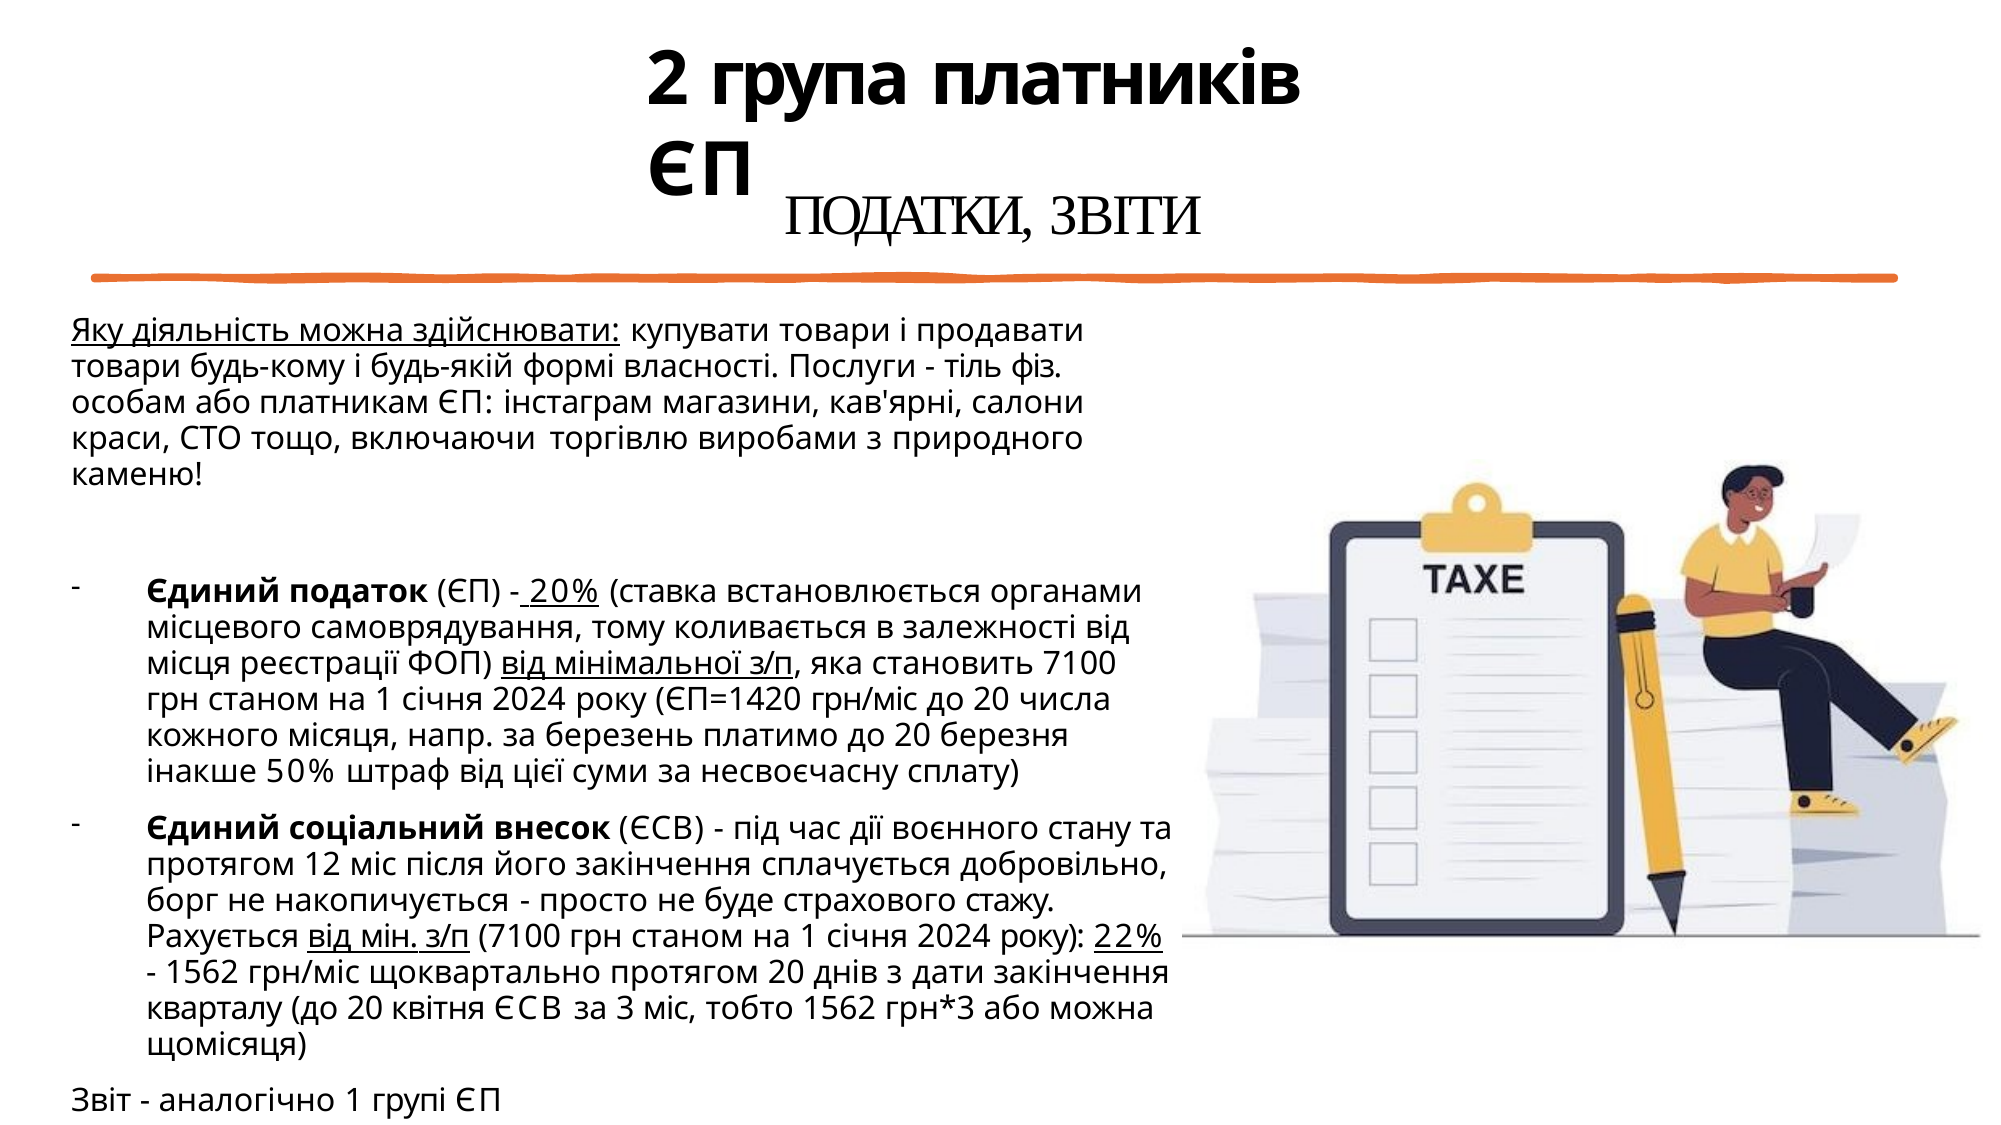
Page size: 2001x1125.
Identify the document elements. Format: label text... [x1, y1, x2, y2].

title 2 група платників ЄП [644, 27, 1344, 218]
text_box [90, 271, 1899, 285]
text_box Яку діяльність можна здійснювати: купувати товари і продавати товари будь-кому і будь-якій формі власності. Послуги - тіль фіз. особам або платникам ЄП: інстаграм магазини, кав'ярні, салони краси, СТО тощо, включаючи торгівлю виробами з природного каменю! Єдиний податок (ЄП) - 20% (ставка встановлюється органами місцевого самоврядування, тому коливається в залежності від місця реєстрації ФОП) від мінімальної з/п, яка становить 7100 грн станом на 1 січня 2024 року (ЄП=1420 грн/міс до 20 числа кожного місяця, напр. за березень платимо до 20 березня інакше 50% штраф від цієї суми за несвоєчасну сплату) Єдиний соціальний внесок (ЄСВ) - під час дії воєнного стану та протягом 12 міс після його закінчення сплачується добровільно, борг не накопичується - просто не буде страхового стажу. Рахується від мін. з/п (7100 грн станом на 1 січня 2024 року): 22% - 1562 грн/міс щоквартально протягом 20 днів з дати закінчення кварталу (до 20 квітня ЄСВ за 3 міс, тобто 1562 грн*3 або можна щомісяця) Звіт - аналогічно 1 групі ЄП [68, 305, 1176, 1118]
text_box ПОДАТКИ, ЗВІТИ [782, 174, 1206, 247]
picture [1182, 458, 1983, 952]
